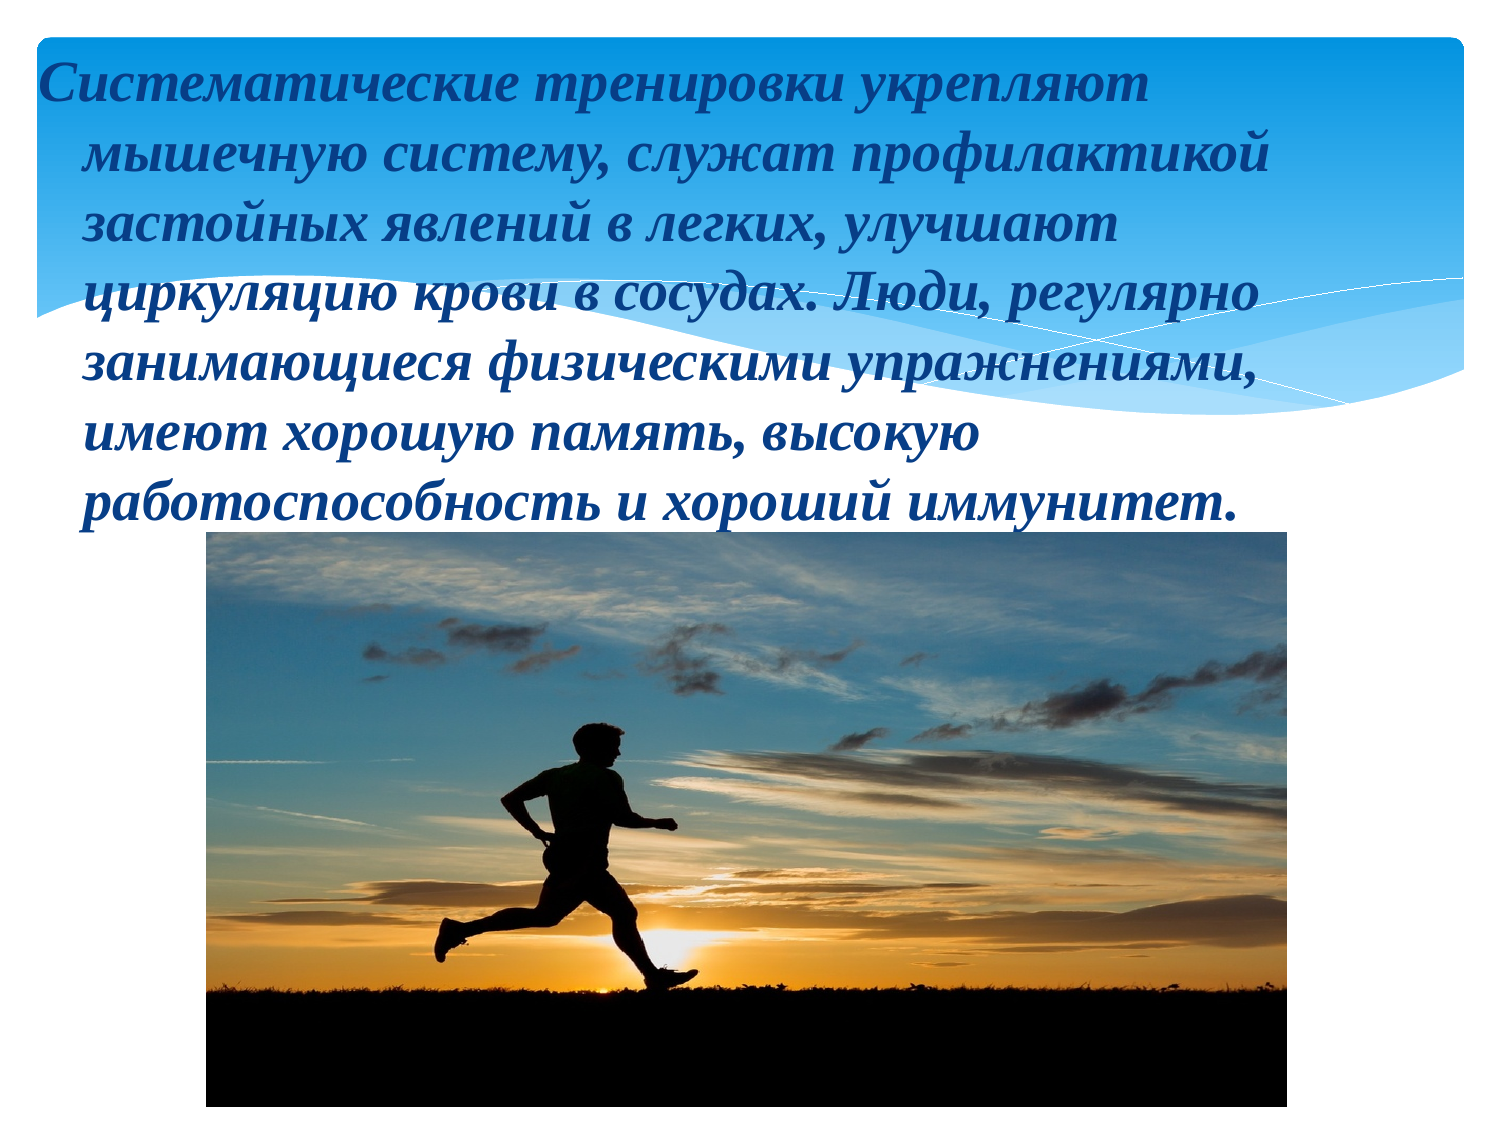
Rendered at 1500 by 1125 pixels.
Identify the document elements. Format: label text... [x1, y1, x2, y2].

list Систематические тренировки укрепляют мышечную систему, служат профилактикой застойных явлений в легких, улучшают циркуляцию крови в сосудах. Люди, регулярно занимающиеся физическими упражнениями, имеют хорошую память, высокую работоспособность и хороший иммунитет. [23, 35, 1454, 692]
picture [206, 532, 1287, 1107]
